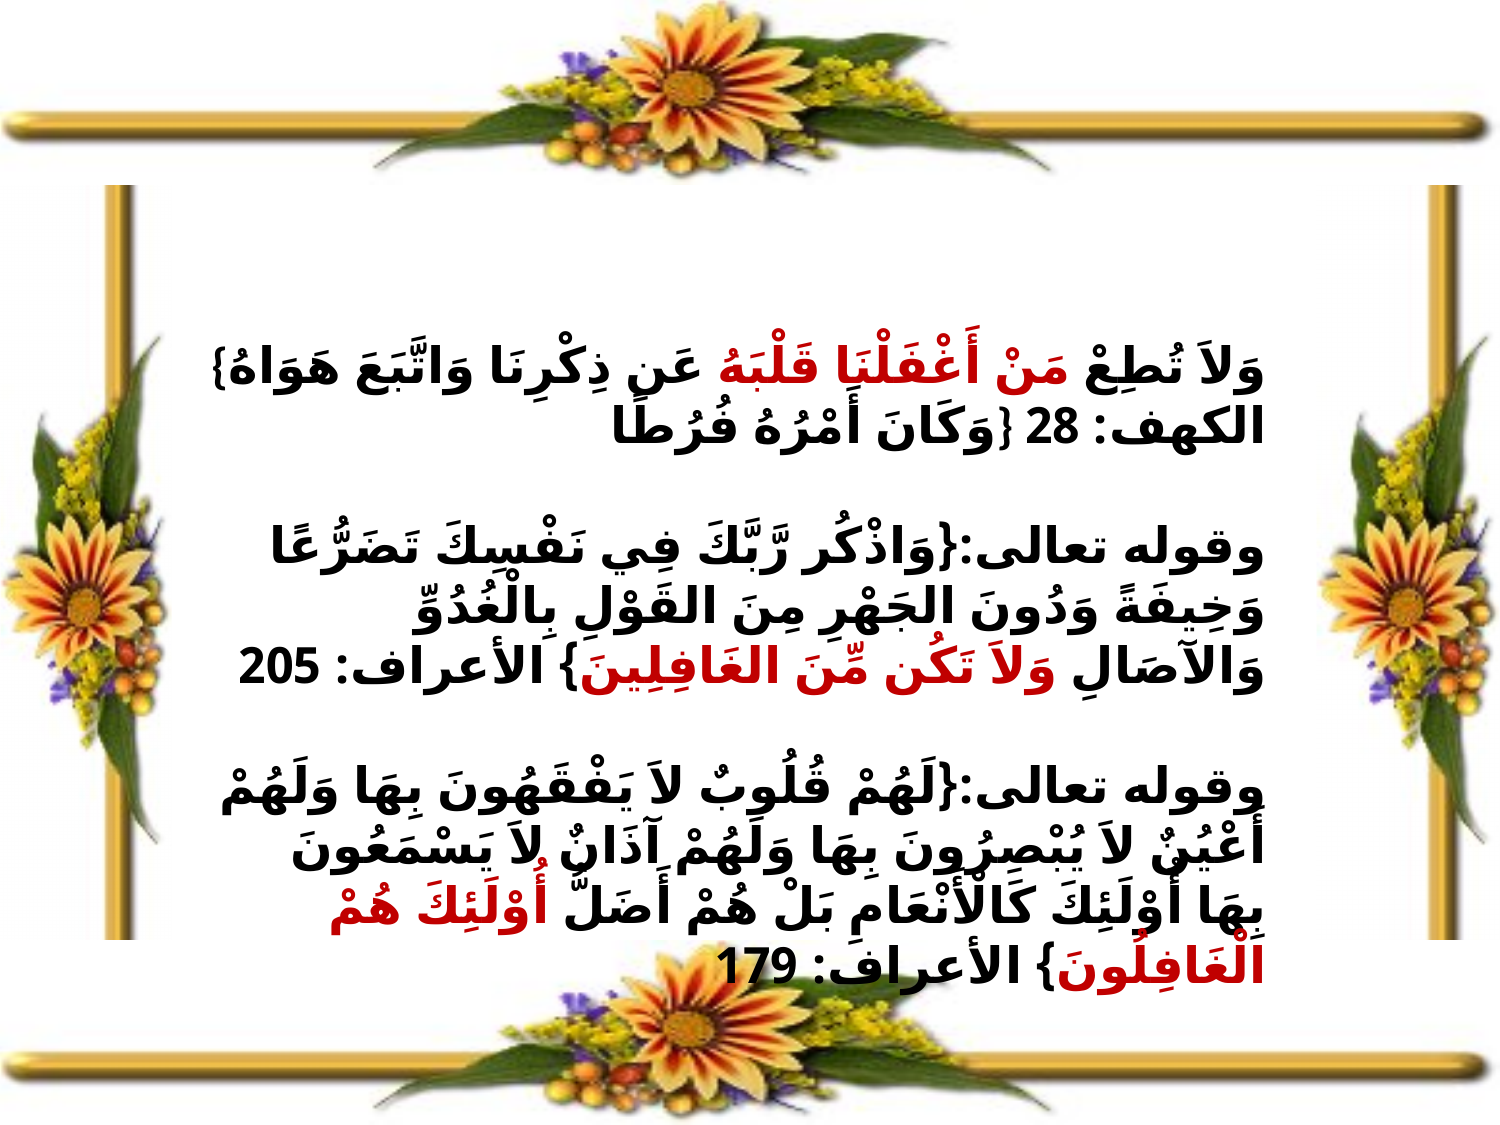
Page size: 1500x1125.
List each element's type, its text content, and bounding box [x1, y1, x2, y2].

picture [0, 0, 1500, 1125]
text_box {وَلاَ تُطِعْ مَنْ أَغْفَلْنَا قَلْبَهُ عَن ذِكْرِنَا وَاتَّبَعَ هَوَاهُ وَكَانَ أَمْرُهُ فُرُطًا} الكهف: 28 وقوله تعالى:{وَاذْكُر رَّبَّكَ فِي نَفْسِكَ تَضَرُّعًا وَخِيفَةً وَدُونَ الجَهْرِ مِنَ القَوْلِ بِالْغُدُوِّ وَالآصَالِ وَلاَ تَكُن مِّنَ الغَافِلِينَ} الأعراف: 205 وقوله تعالى:{لَهُمْ قُلُوبٌ لاَ يَفْقَهُونَ بِهَا وَلَهُمْ أَعْيُنٌ لاَ يُبْصِرُونَ بِهَا وَلَهُمْ آذَانٌ لاَ يَسْمَعُونَ بِهَا أُوْلَئِكَ كَالْأَنْعَامِ بَلْ هُمْ أَضَلُّ أُوْلَئِكَ هُمْ الْغَافِلُونَ} الأعراف: 179 [194, 326, 1282, 938]
